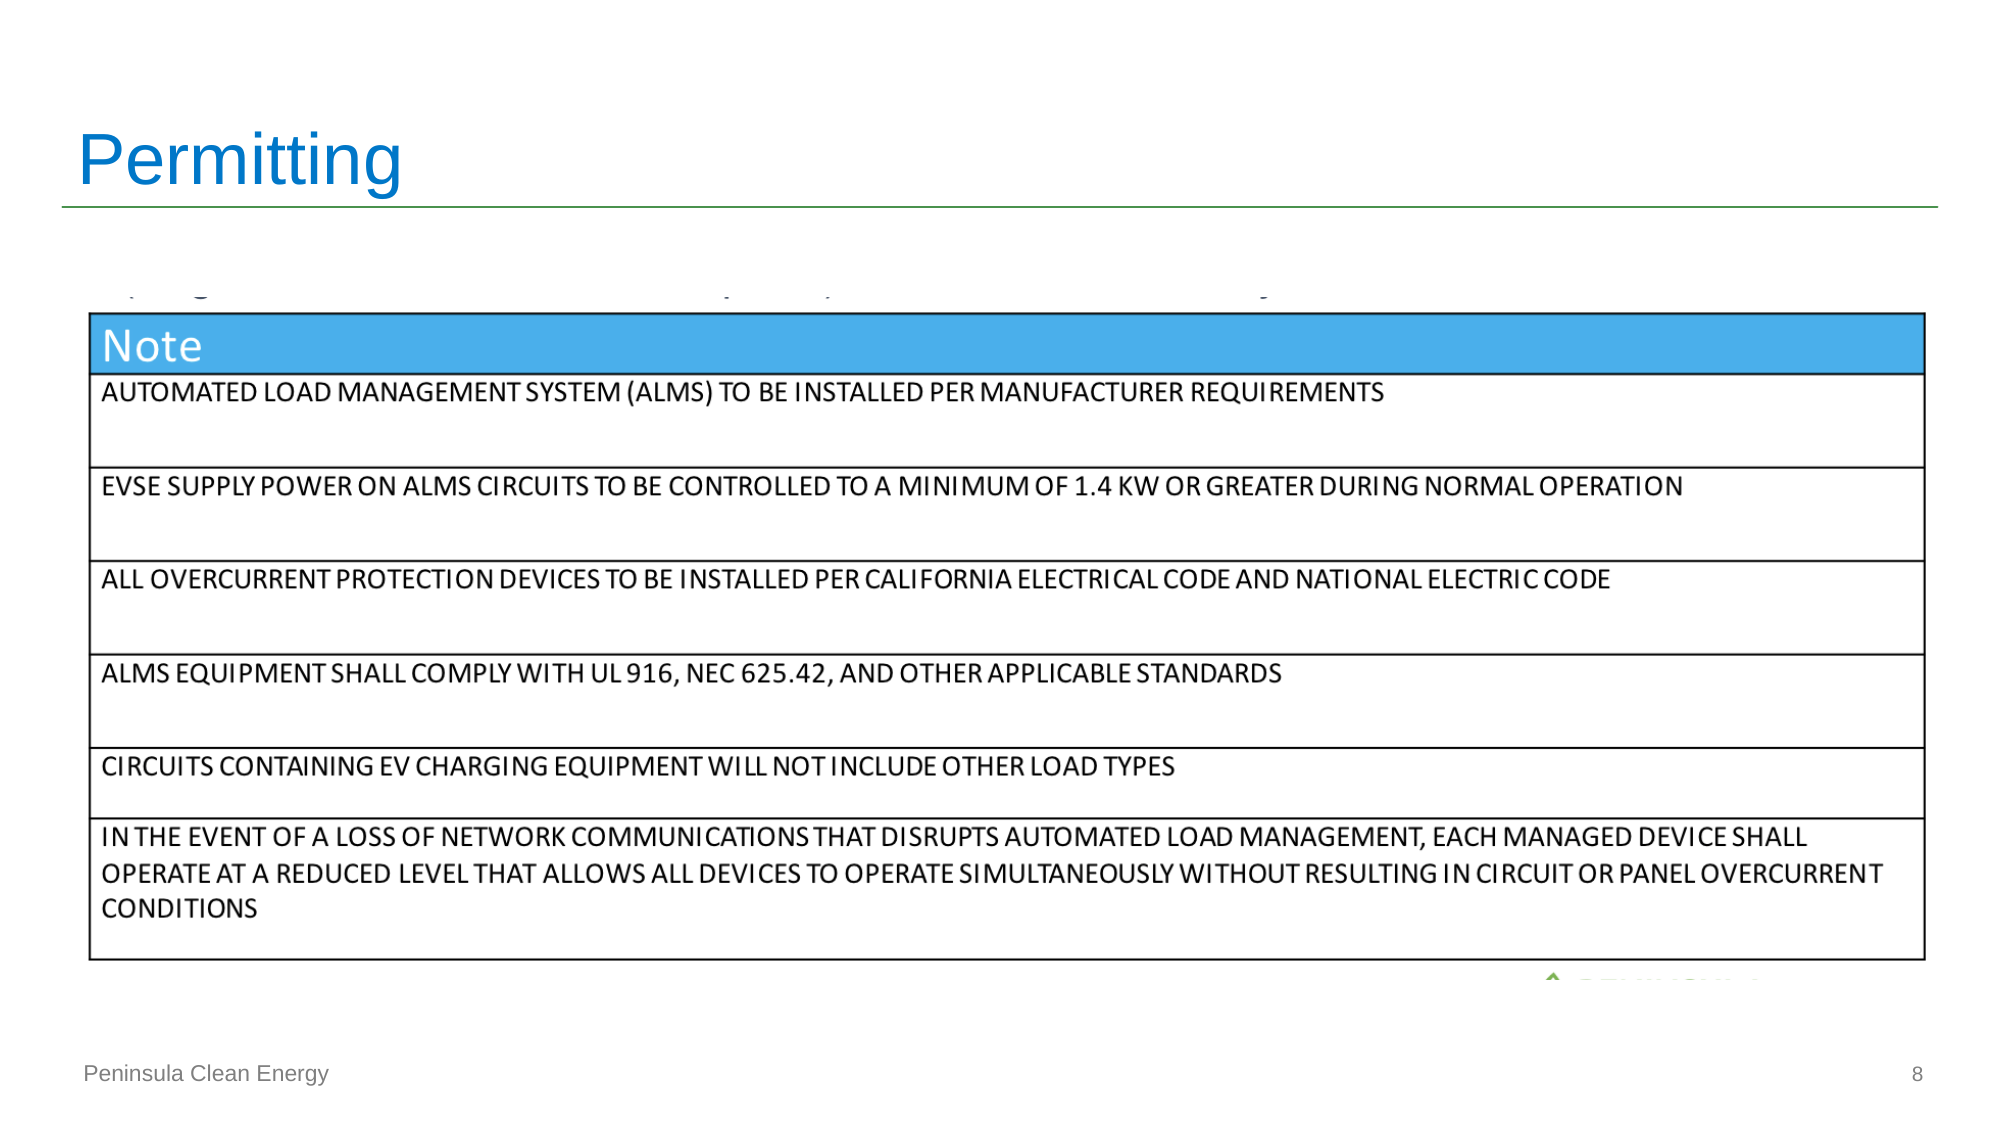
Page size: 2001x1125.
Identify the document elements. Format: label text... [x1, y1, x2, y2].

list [60, 297, 1940, 980]
title Permitting [62, 52, 1951, 207]
slide_number 8 [1701, 1042, 1939, 1103]
